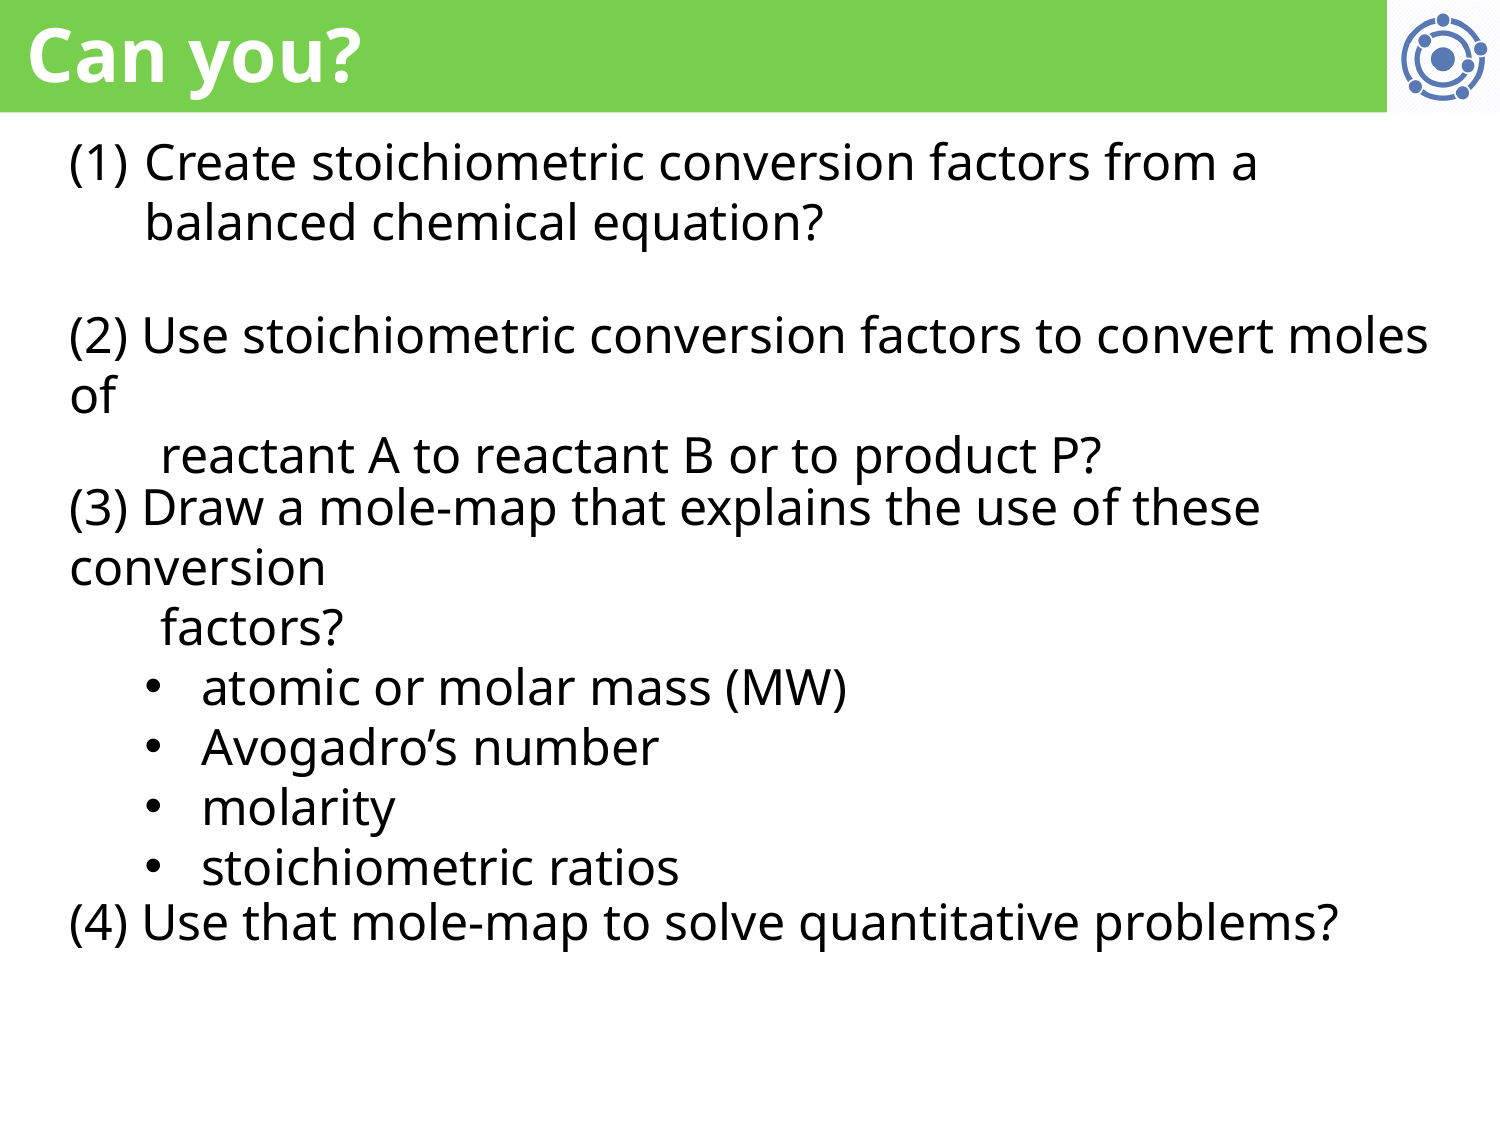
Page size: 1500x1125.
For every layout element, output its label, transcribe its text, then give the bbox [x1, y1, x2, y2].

text_box Create stoichiometric conversion factors from a balanced chemical equation? [54, 123, 1447, 258]
text_box Can you? [11, 0, 378, 105]
text_box (2) Use stoichiometric conversion factors to convert moles of reactant A to reactant B or to product P? [54, 295, 1447, 468]
picture [1387, 0, 1500, 114]
text_box [0, 0, 1387, 113]
text_box (3) Draw a mole-map that explains the use of these conversion factors? atomic or molar mass (MW) Avogadro’s number molarity stoichiometric ratios [54, 468, 1447, 883]
text_box (4) Use that mole-map to solve quantitative problems? [54, 883, 1447, 959]
